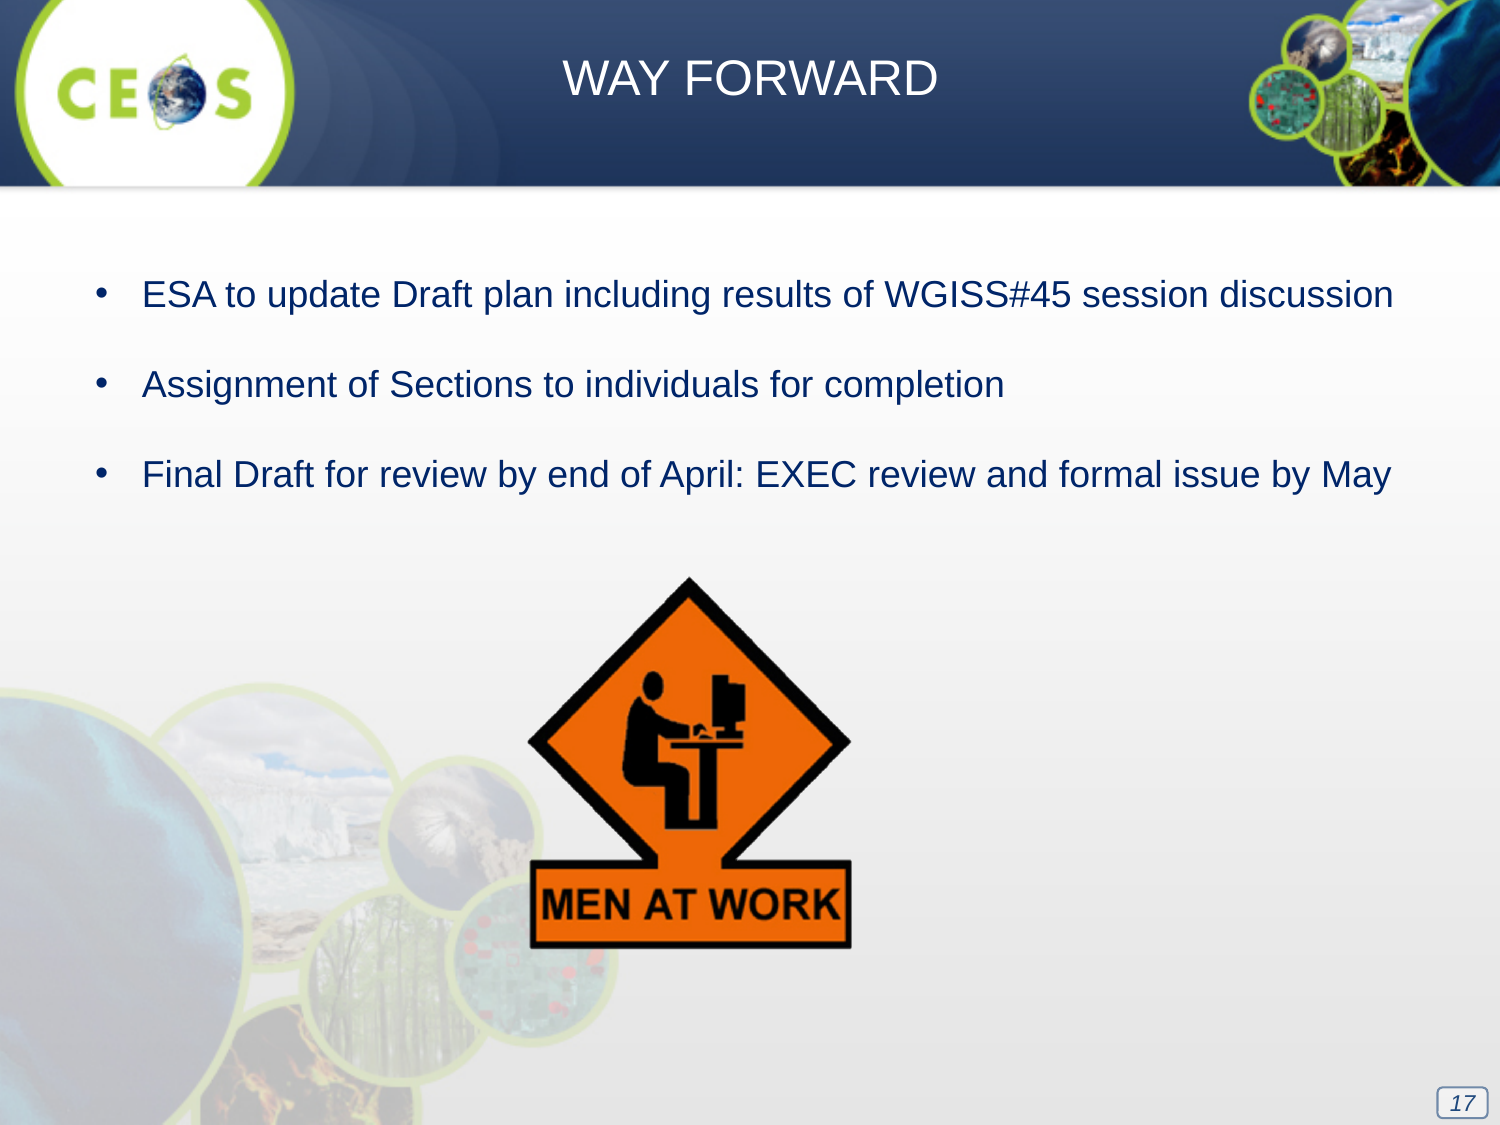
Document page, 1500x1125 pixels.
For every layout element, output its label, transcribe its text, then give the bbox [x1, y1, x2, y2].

picture [0, 0, 1500, 1125]
slide_number 17 [1436, 1086, 1489, 1120]
list WAY FORWARD [312, 37, 1175, 125]
text_box ESA to update Draft plan including results of WGISS#45 session discussion Assignment of Sections to individuals for completion Final Draft for review by end of April: EXEC review and formal issue by May [87, 262, 1450, 503]
